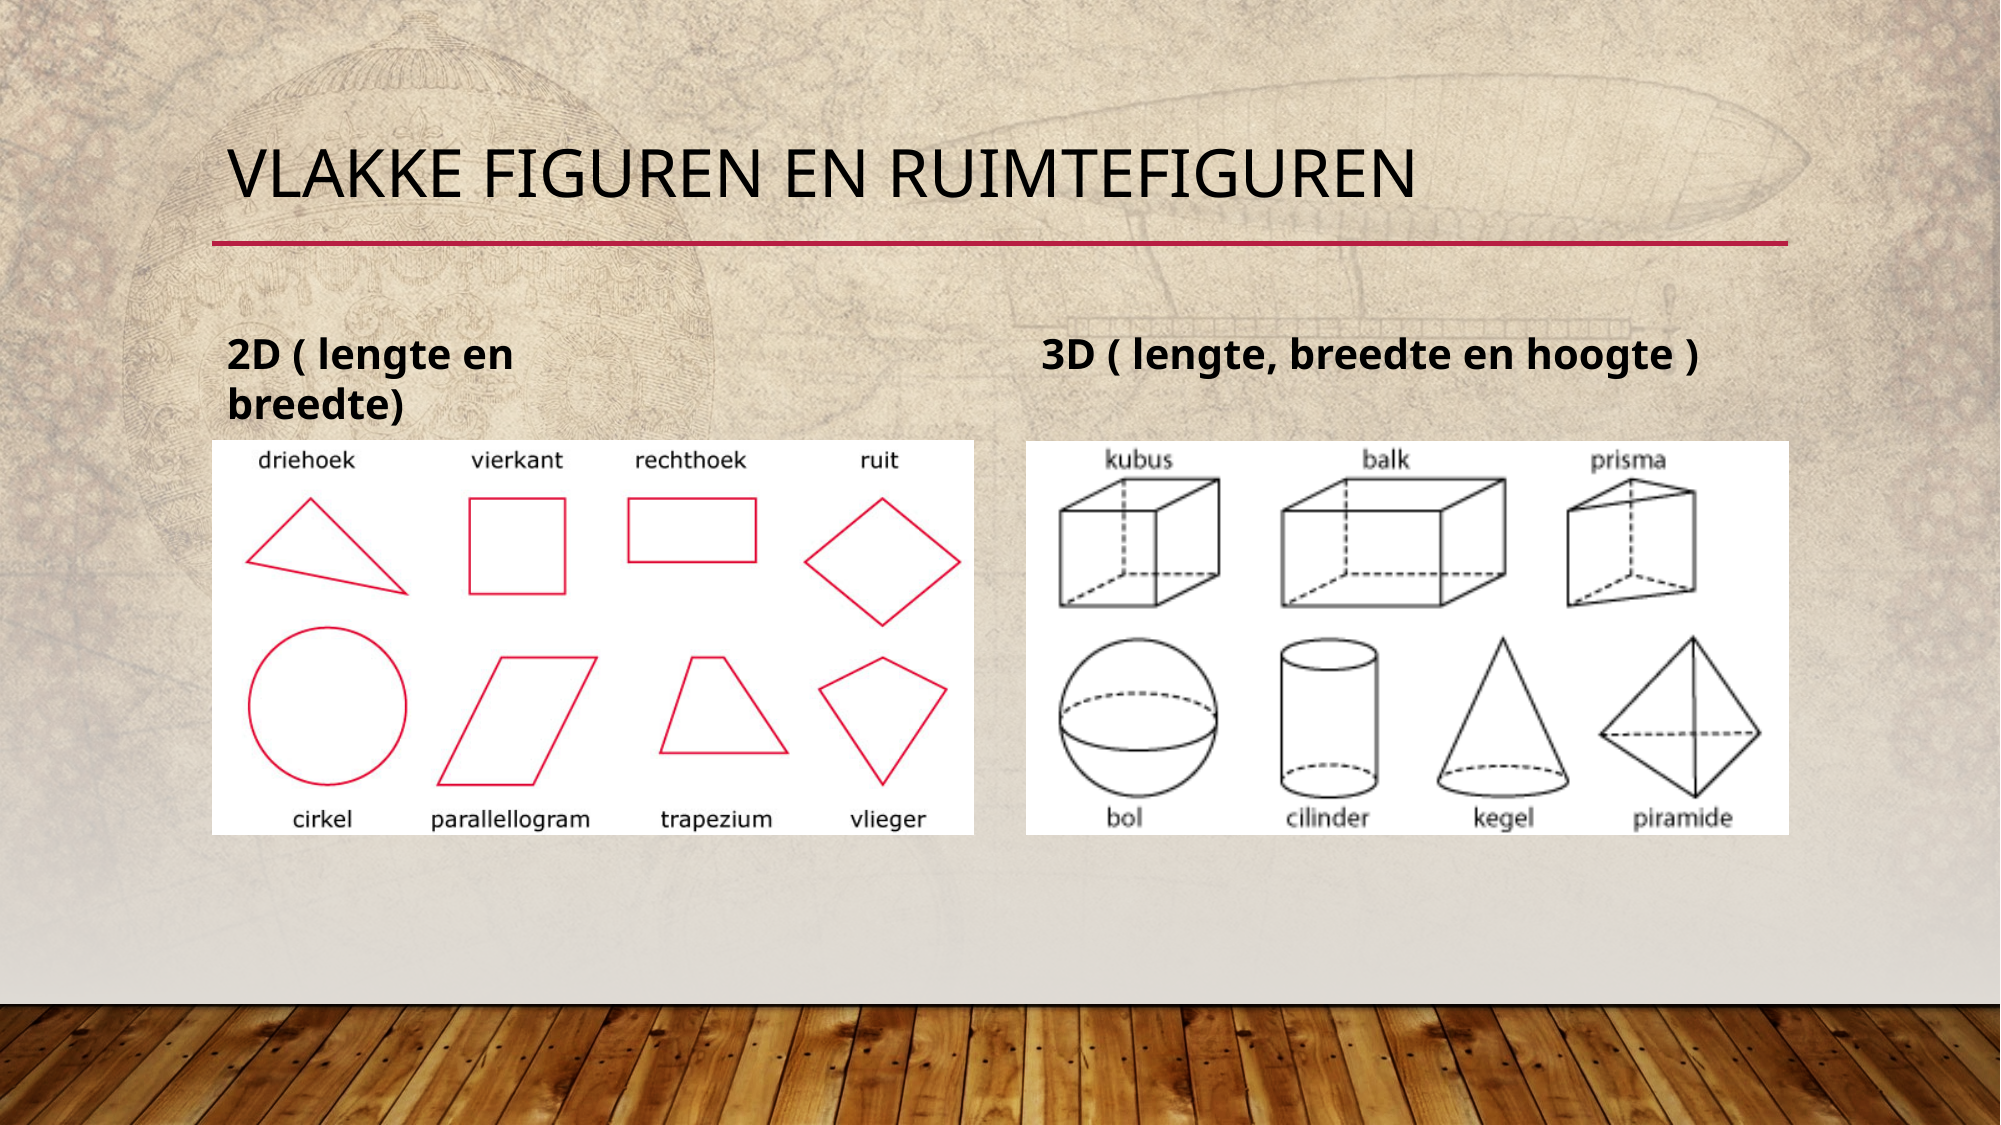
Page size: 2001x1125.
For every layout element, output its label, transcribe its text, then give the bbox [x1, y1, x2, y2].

picture [1026, 440, 1789, 835]
text_box 3D ( lengte, breedte en hoogte ) [1026, 320, 1725, 386]
title Vlakke figuren en ruimtefiguren [212, 131, 1788, 305]
picture [211, 440, 975, 835]
picture [0, 1004, 2000, 1125]
text_box 2D ( lengte en breedte) [212, 320, 699, 436]
